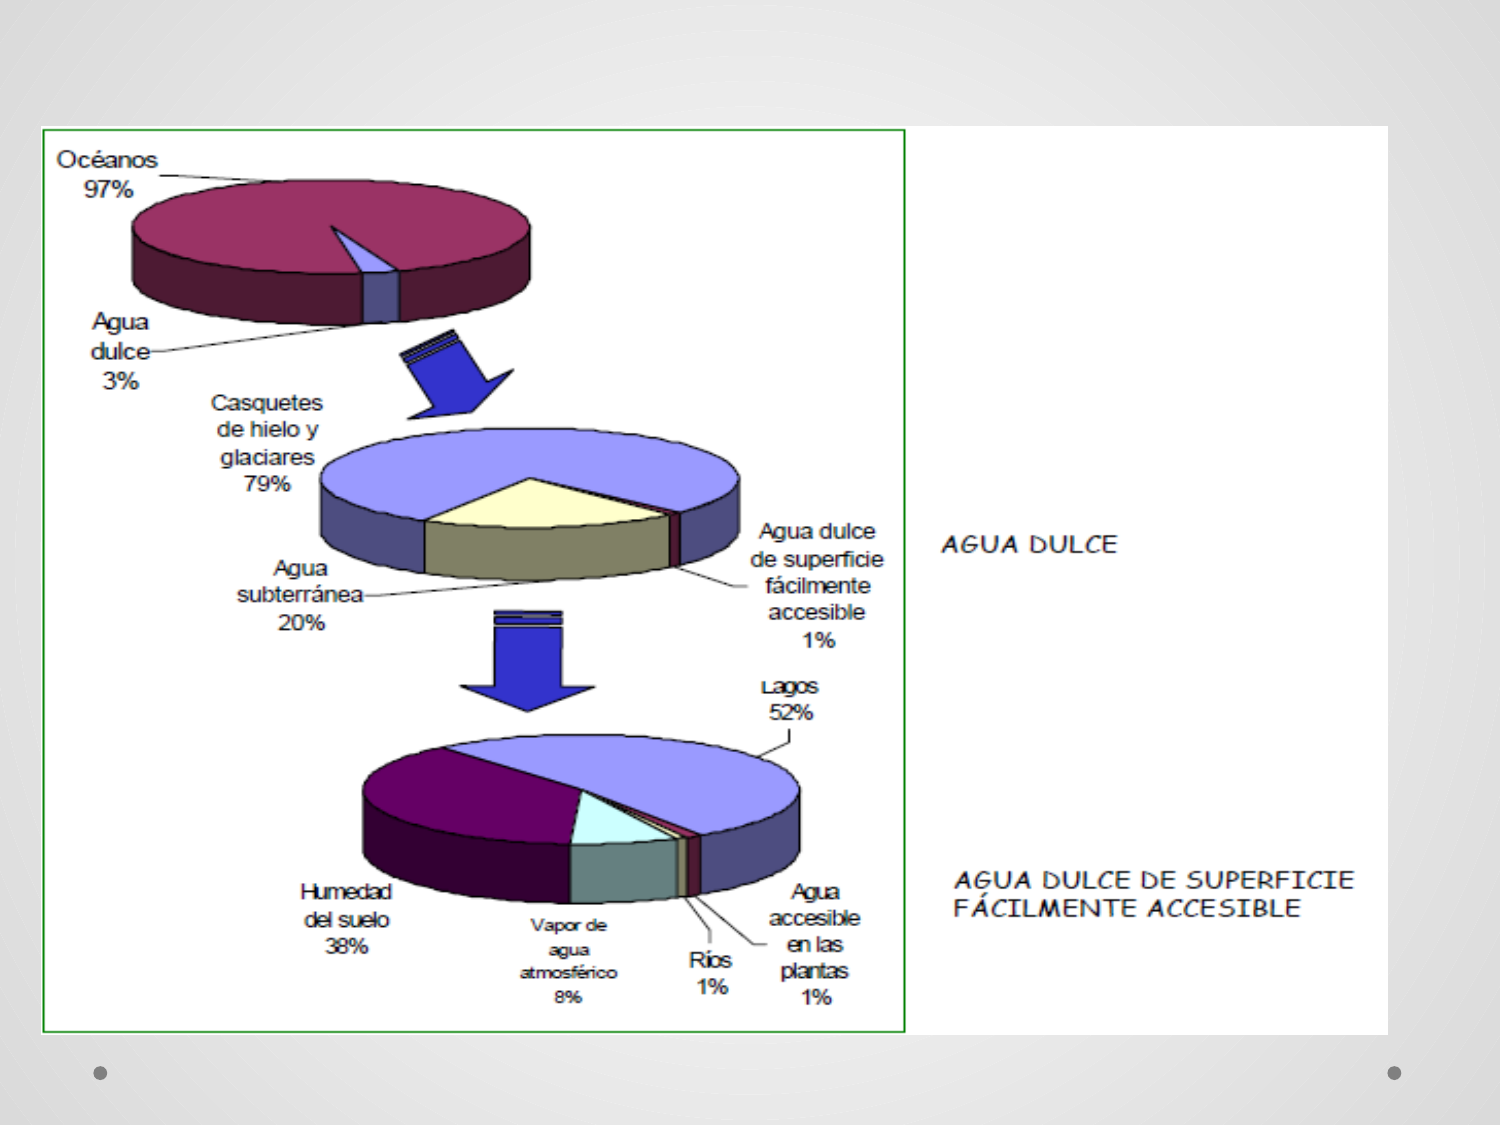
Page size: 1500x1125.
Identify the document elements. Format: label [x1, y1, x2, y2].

picture [41, 126, 1389, 1036]
